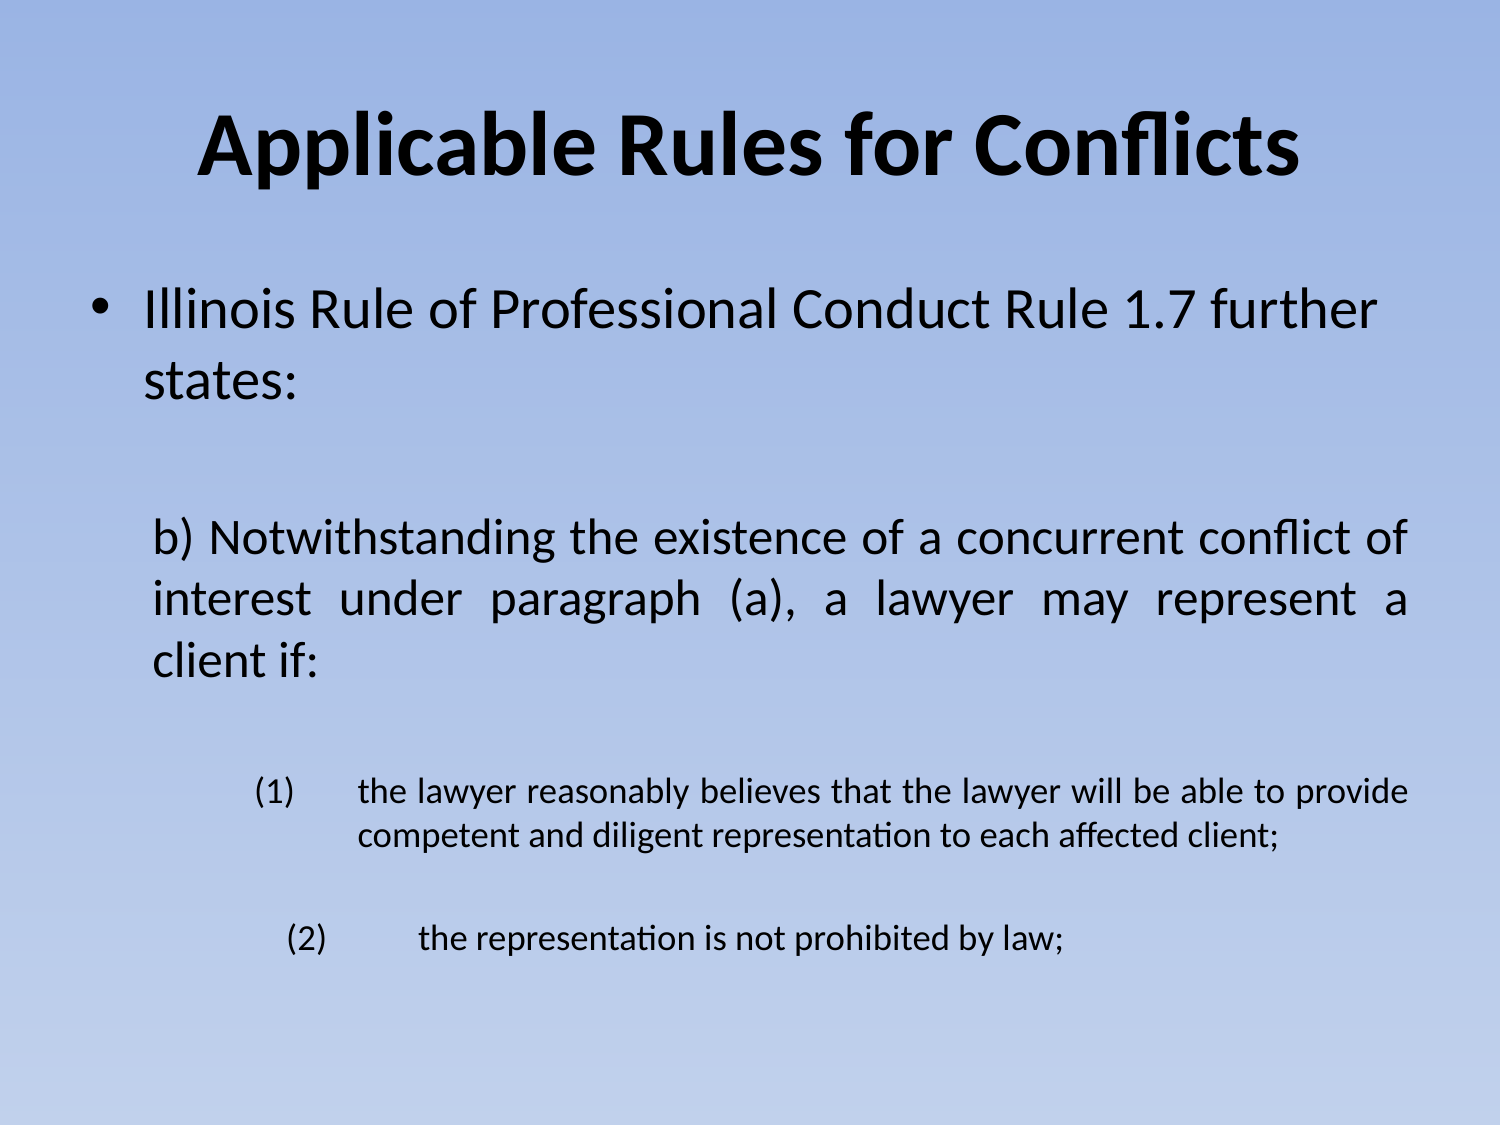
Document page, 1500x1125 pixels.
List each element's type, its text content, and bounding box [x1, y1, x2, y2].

title Applicable Rules for Conflicts [75, 45, 1425, 233]
list Illinois Rule of Professional Conduct Rule 1.7 further states: b) Notwithstanding the existence of a concurrent conflict of interest under paragraph (a), a lawyer may represent a client if: the lawyer reasonably believes that the lawyer will be able to provide competent and diligent representation to each affected client; (2) the representation is not prohibited by law; [75, 262, 1425, 1005]
